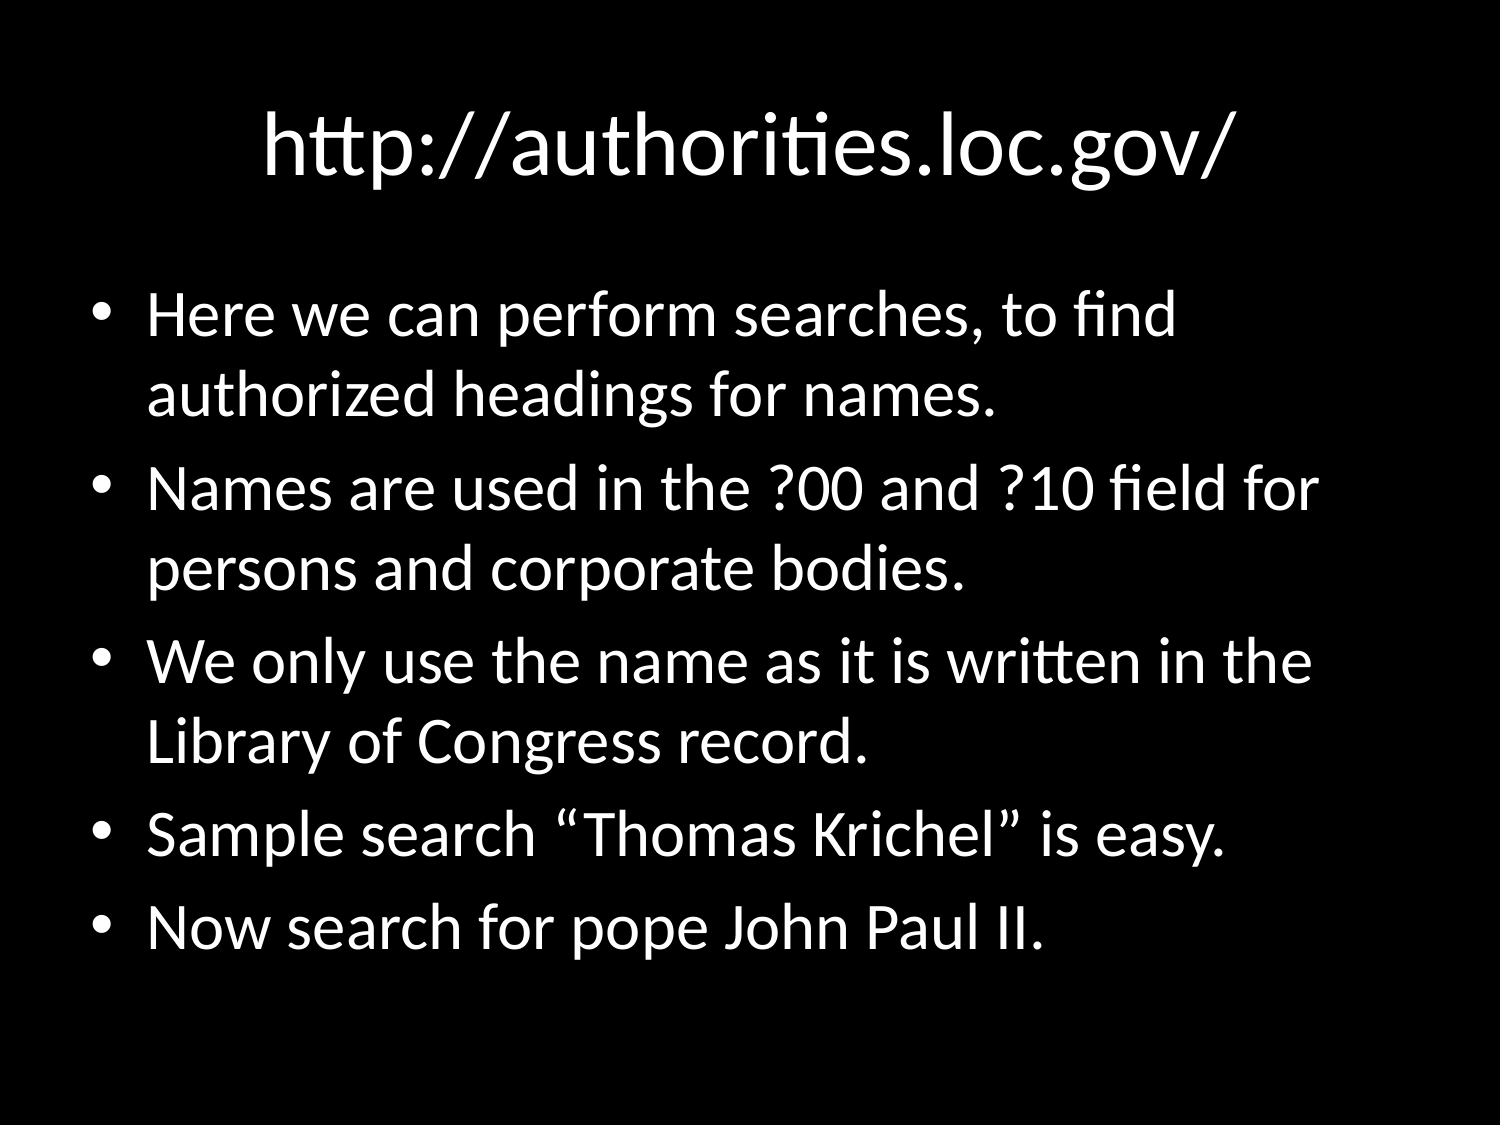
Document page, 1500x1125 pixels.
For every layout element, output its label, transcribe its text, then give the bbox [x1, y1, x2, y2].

title http://authorities.loc.gov/ [75, 45, 1425, 233]
list Here we can perform searches, to find authorized headings for names. Names are used in the ?00 and ?10 field for persons and corporate bodies. We only use the name as it is written in the Library of Congress record. Sample search “Thomas Krichel” is easy. Now search for pope John Paul II. [75, 262, 1425, 1005]
